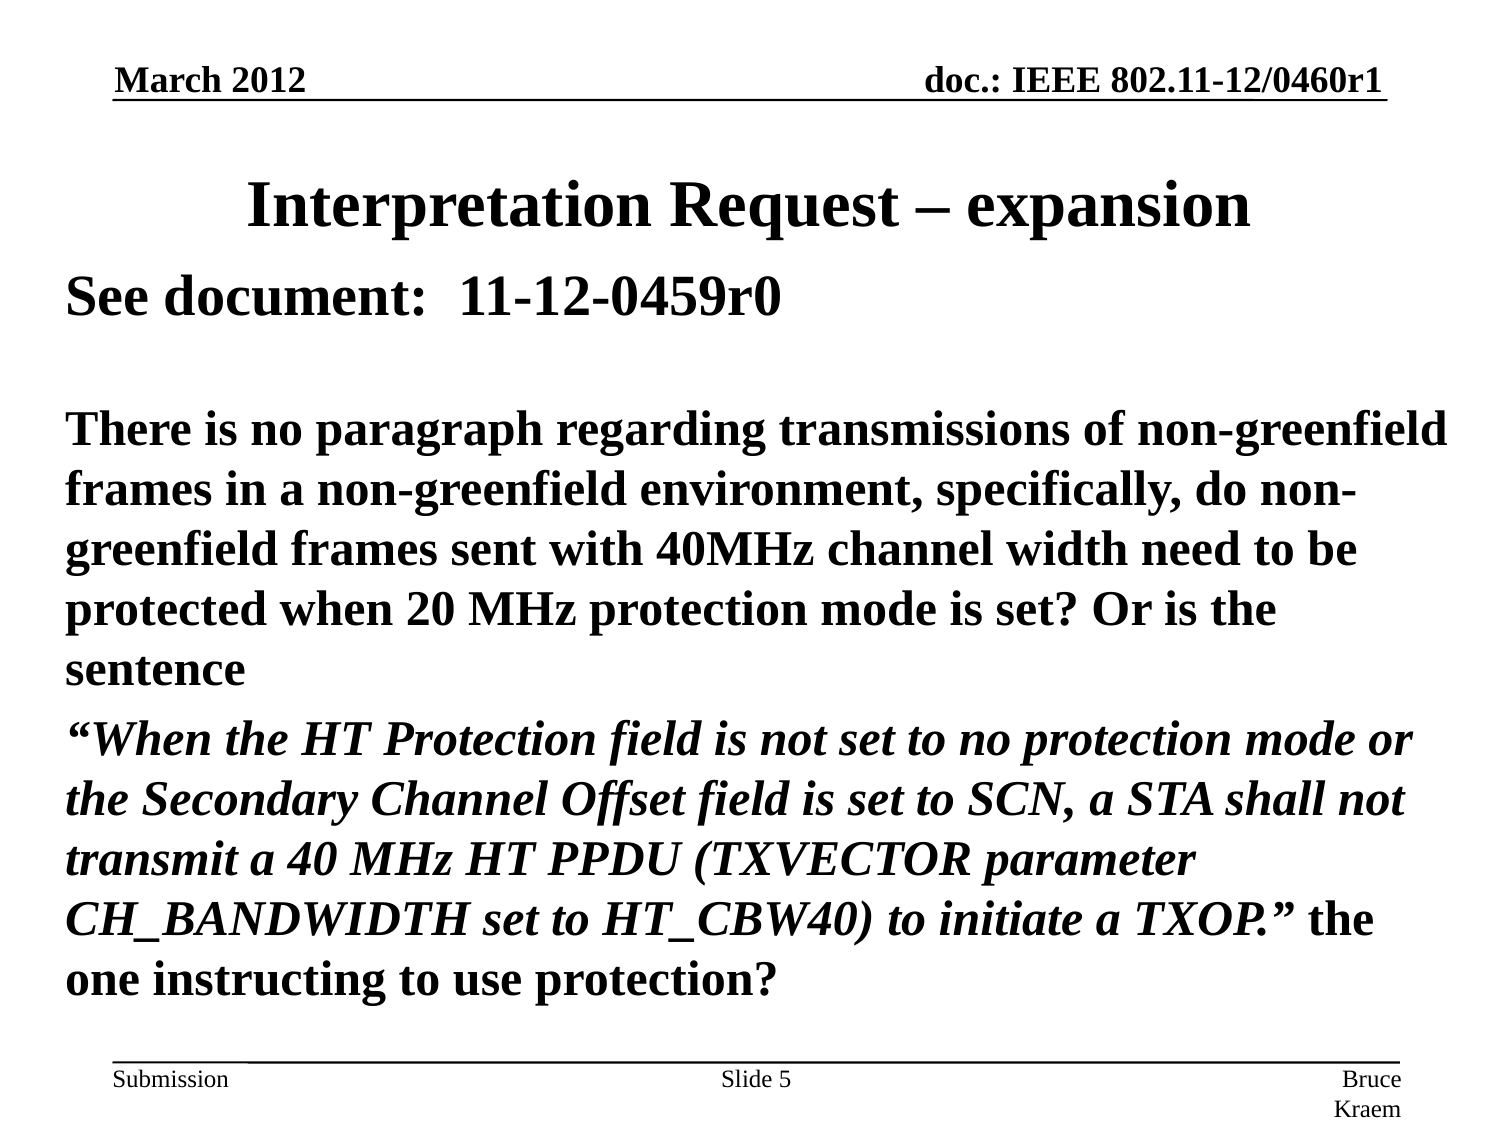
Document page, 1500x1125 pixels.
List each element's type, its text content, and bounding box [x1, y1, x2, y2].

list See document: 11-12-0459r0 There is no paragraph regarding transmissions of non-greenfield frames in a non-greenfield environment, specifically, do non-greenfield frames sent with 40MHz channel width need to be protected when 20 MHz protection mode is set? Or is the sentence “When the HT Protection field is not set to no protection mode or the Secondary Channel Offset field is set to SCN, a STA shall not transmit a 40 MHz HT PPDU (TXVECTOR parameter CH_BANDWIDTH set to HT_CBW40) to initiate a TXOP.” the one instructing to use protection? [50, 249, 1475, 1038]
title Interpretation Request – expansion [112, 112, 1388, 249]
slide_number Slide 5 [712, 1061, 800, 1093]
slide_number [114, 54, 374, 101]
footer Bruce Kraemer, Marvell [1324, 1061, 1402, 1093]
